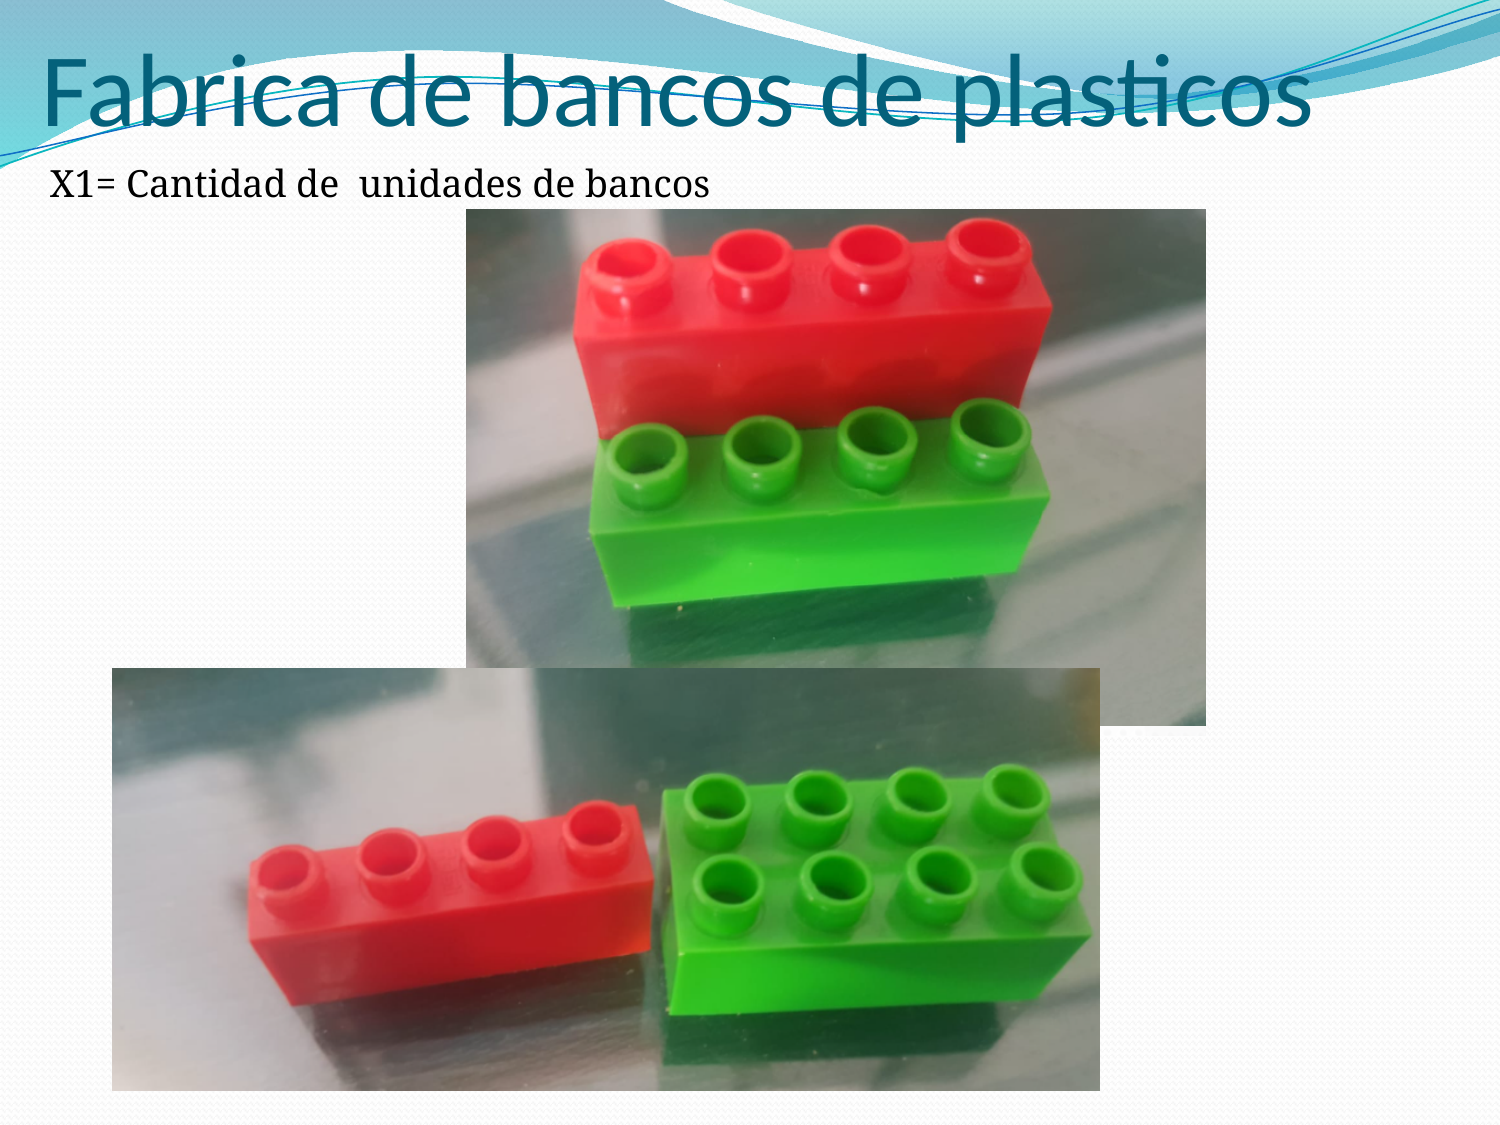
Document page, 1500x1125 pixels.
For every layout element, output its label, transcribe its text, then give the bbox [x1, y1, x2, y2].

picture [111, 208, 1206, 1091]
text_box X1= Cantidad de unidades de bancos [35, 152, 736, 213]
title Fabrica de bancos de plasticos [41, 0, 1392, 148]
